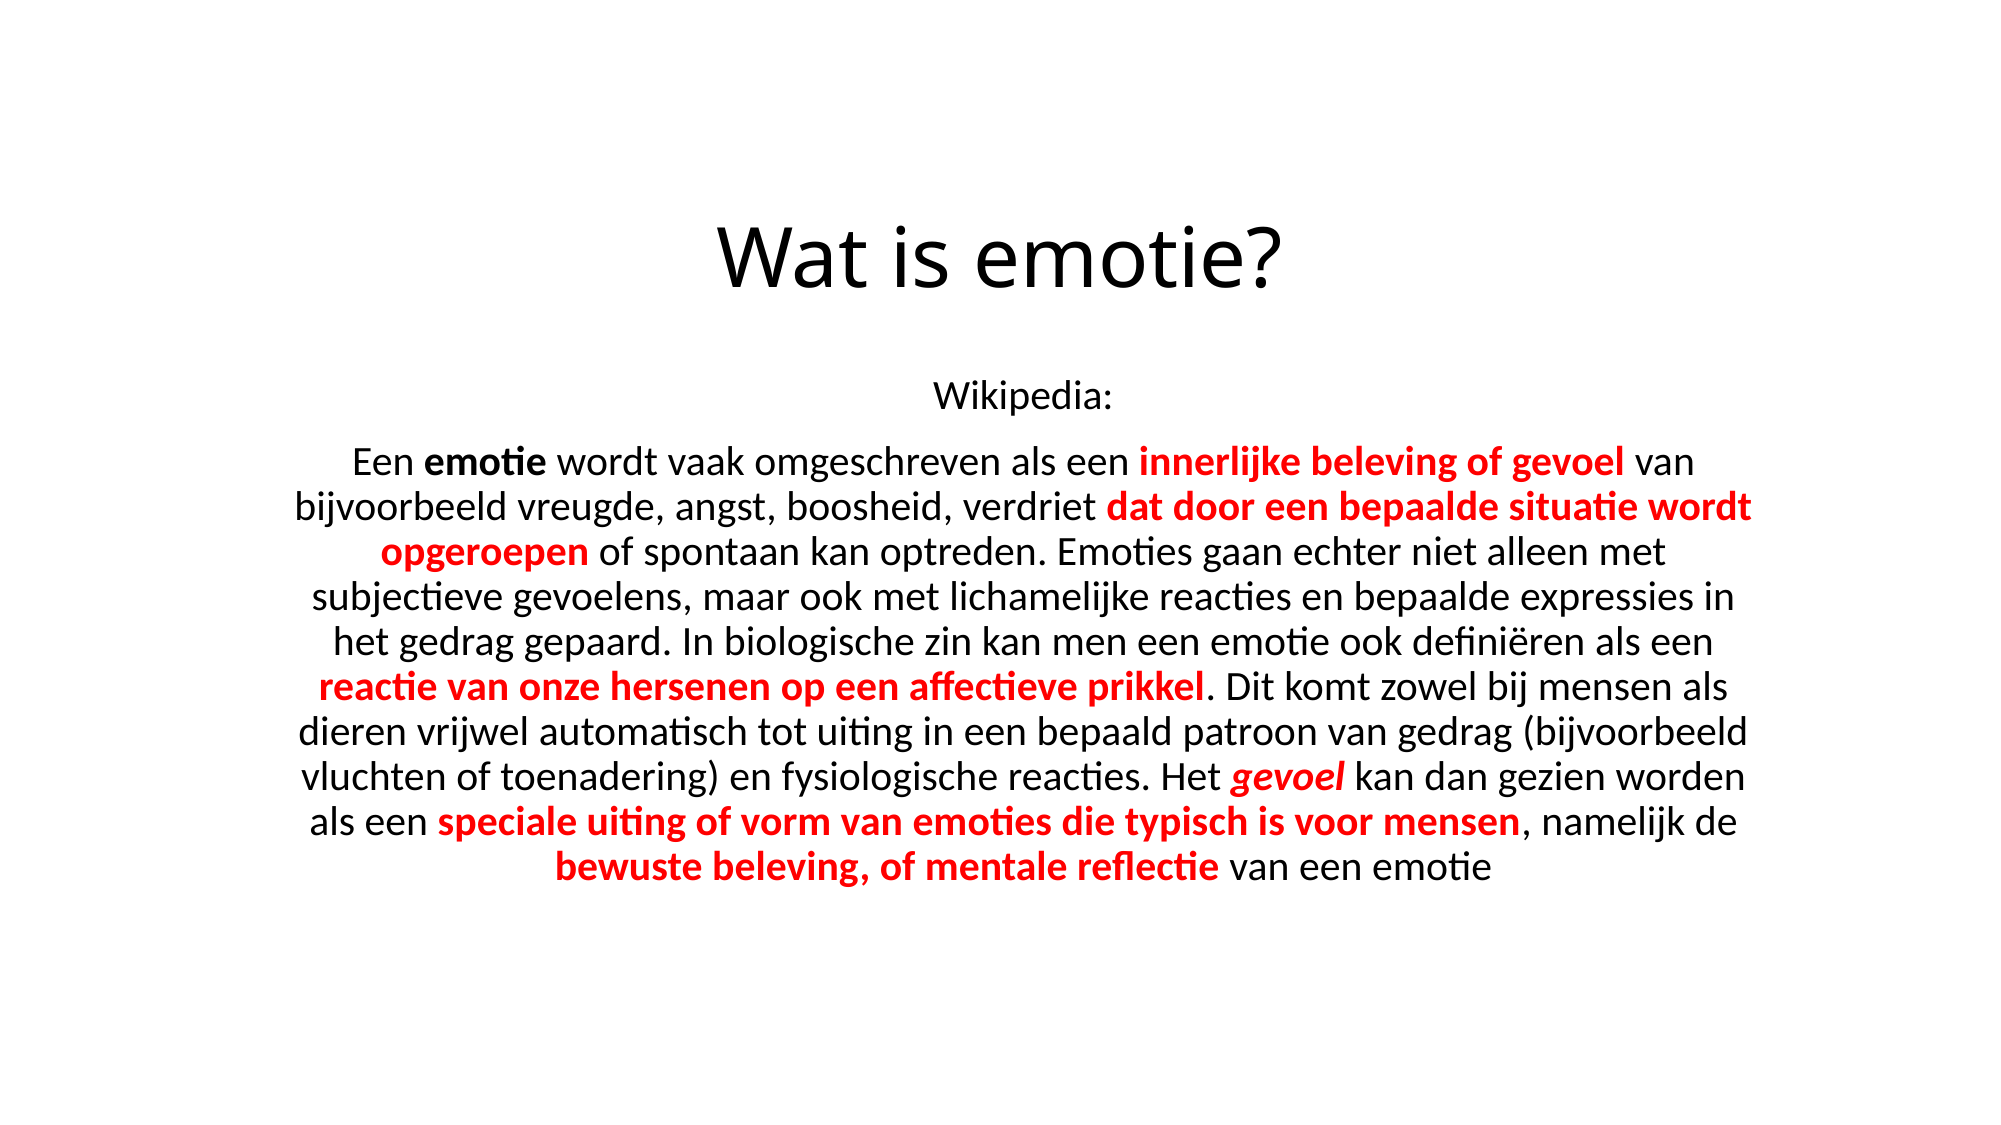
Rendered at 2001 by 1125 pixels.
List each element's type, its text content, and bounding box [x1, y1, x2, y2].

title Wat is emotie? [249, 184, 1750, 313]
subtitle Wikipedia: Een emotie wordt vaak omgeschreven als een innerlijke beleving of gevoel van bijvoorbeeld vreugde, angst, boosheid, verdriet dat door een bepaalde situatie wordt opgeroepen of spontaan kan optreden. Emoties gaan echter niet alleen met subjectieve gevoelens, maar ook met lichamelijke reacties en bepaalde expressies in het gedrag gepaard. In biologische zin kan men een emotie ook definiëren als een reactie van onze hersenen op een affectieve prikkel. Dit komt zowel bij mensen als dieren vrijwel automatisch tot uiting in een bepaald patroon van gedrag (bijvoorbeeld vluchten of toenadering) en fysiologische reacties. Het gevoel kan dan gezien worden als een speciale uiting of vorm van emoties die typisch is voor mensen, namelijk de bewuste beleving, of mentale reflectie van een emotie [273, 365, 1774, 638]
